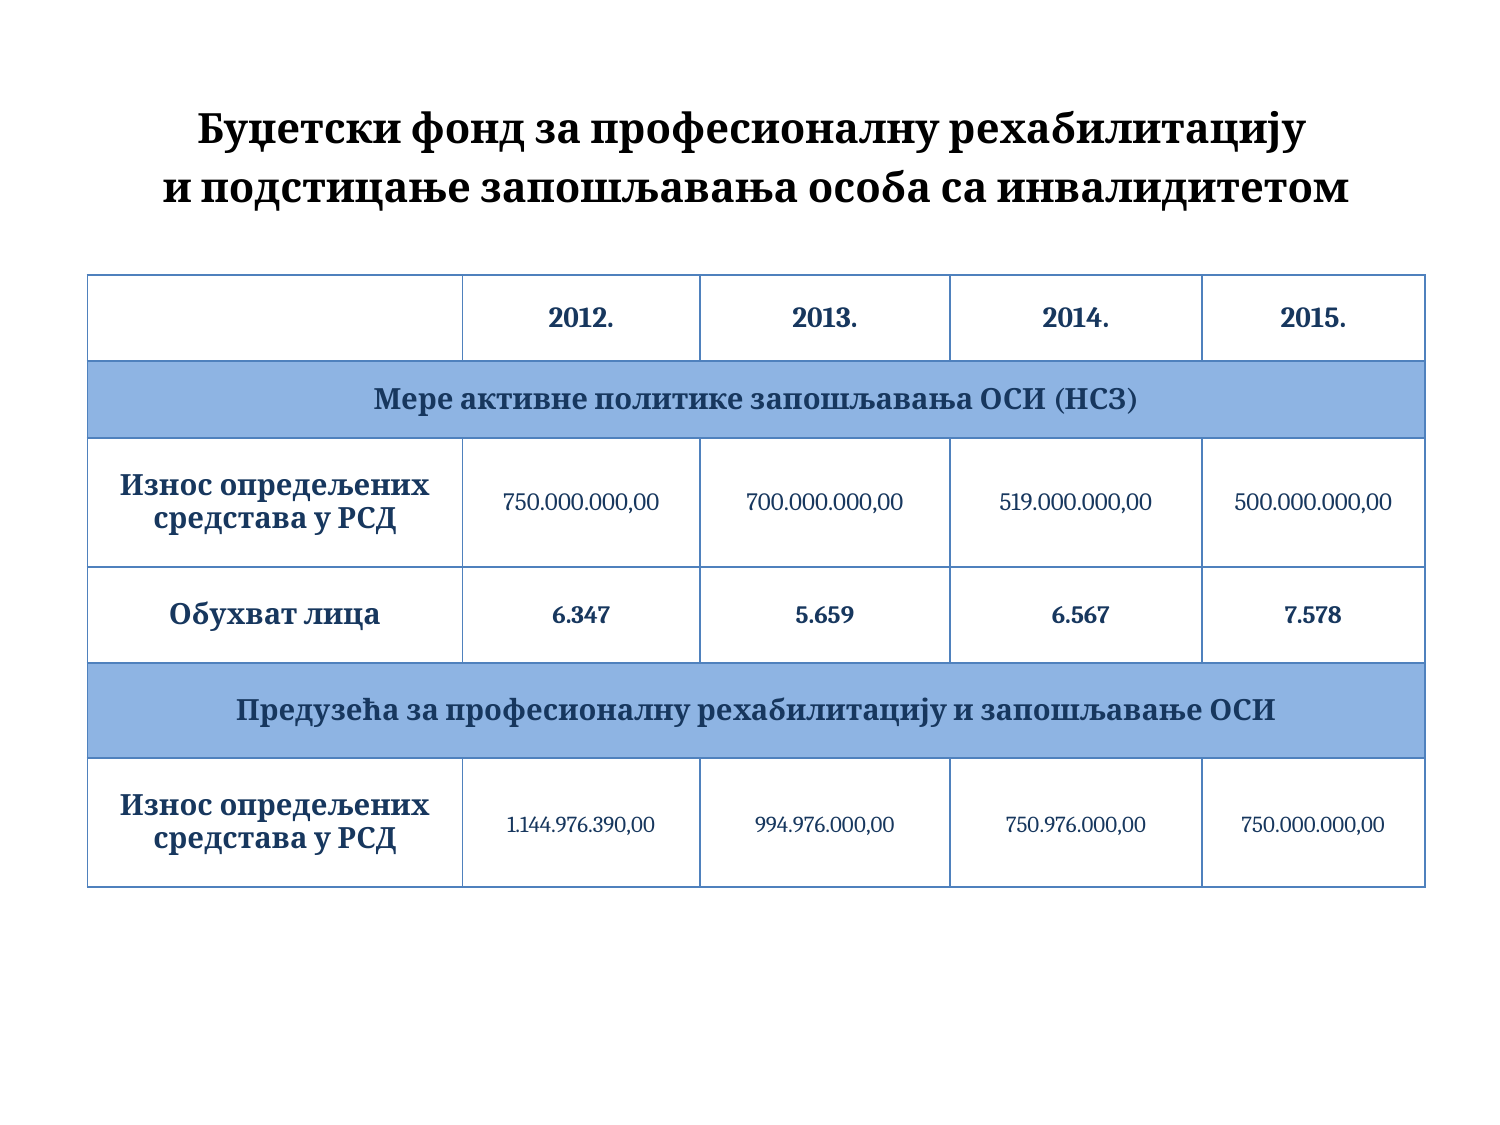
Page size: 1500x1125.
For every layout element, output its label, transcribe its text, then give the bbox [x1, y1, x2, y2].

table_cell 519.000.000,00 [951, 439, 1201, 566]
table_cell 700.000.000,00 [701, 439, 949, 566]
table_cell 6.567 [951, 568, 1201, 662]
table_cell Износ опредељених средстава у РСД [88, 759, 462, 886]
table_cell Предузећа за професионалну рехабилитацију и запошљавање ОСИ [88, 664, 1424, 757]
table_cell 750.000.000,00 [1203, 759, 1424, 886]
table_header [88, 276, 462, 360]
table_cell 994.976.000,00 [701, 759, 949, 886]
table_header 2013. [701, 276, 949, 360]
table_cell 1.144.976.390,00 [463, 759, 699, 886]
table_header 2015. [1203, 276, 1424, 360]
table_cell 6.347 [463, 568, 699, 662]
table_cell 750.976.000,00 [951, 759, 1201, 886]
table_cell Обухват лица [88, 568, 462, 662]
table_header 2012. [463, 276, 699, 360]
table_cell Износ опредељених средстава у РСД [88, 439, 462, 566]
table_header 2014. [951, 276, 1201, 360]
table_cell 500.000.000,00 [1203, 439, 1424, 566]
table_cell Мере активне политике запошљавања ОСИ (НСЗ) [88, 362, 1424, 437]
table_cell 7.578 [1203, 568, 1424, 662]
list Буџетски фонд за професионалну рехабилитацију и подстицање запошљавања особа са инвалидитетом [112, 87, 1400, 225]
table_cell 5.659 [701, 568, 949, 662]
table_cell 750.000.000,00 [463, 439, 699, 566]
